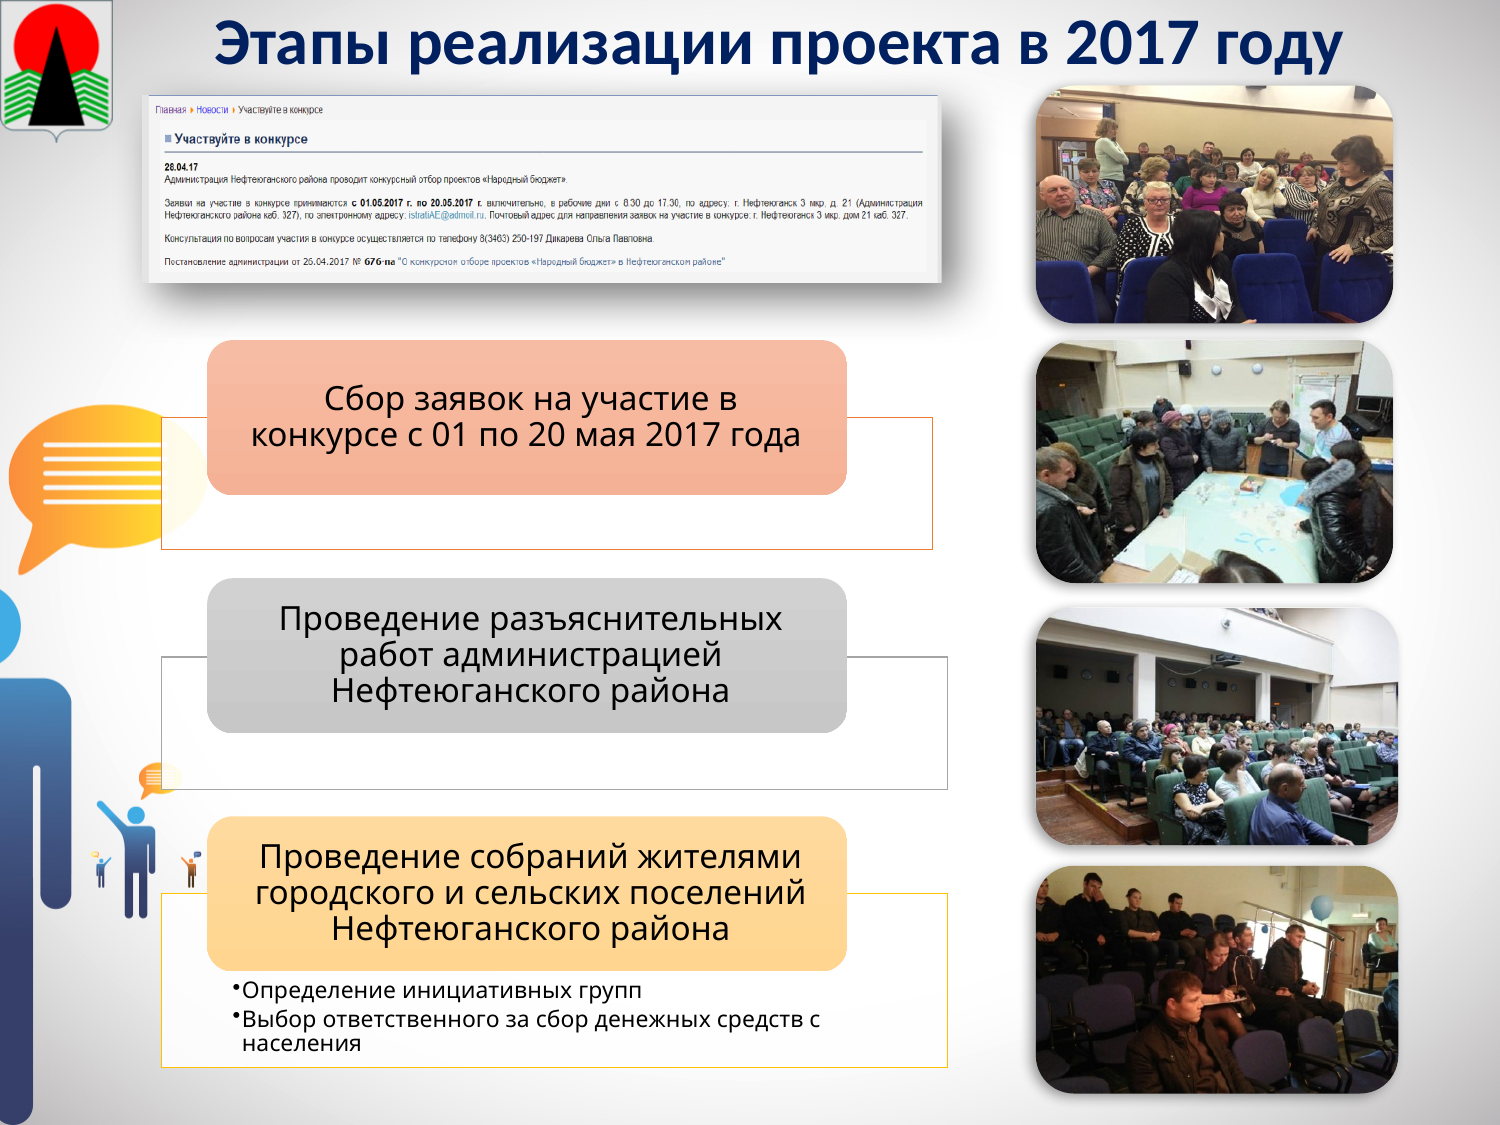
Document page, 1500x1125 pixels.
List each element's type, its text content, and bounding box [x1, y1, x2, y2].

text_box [161, 339, 1076, 1068]
title Этапы реализации проекта в 2017 году [113, 0, 1500, 109]
picture [0, 0, 1500, 1125]
